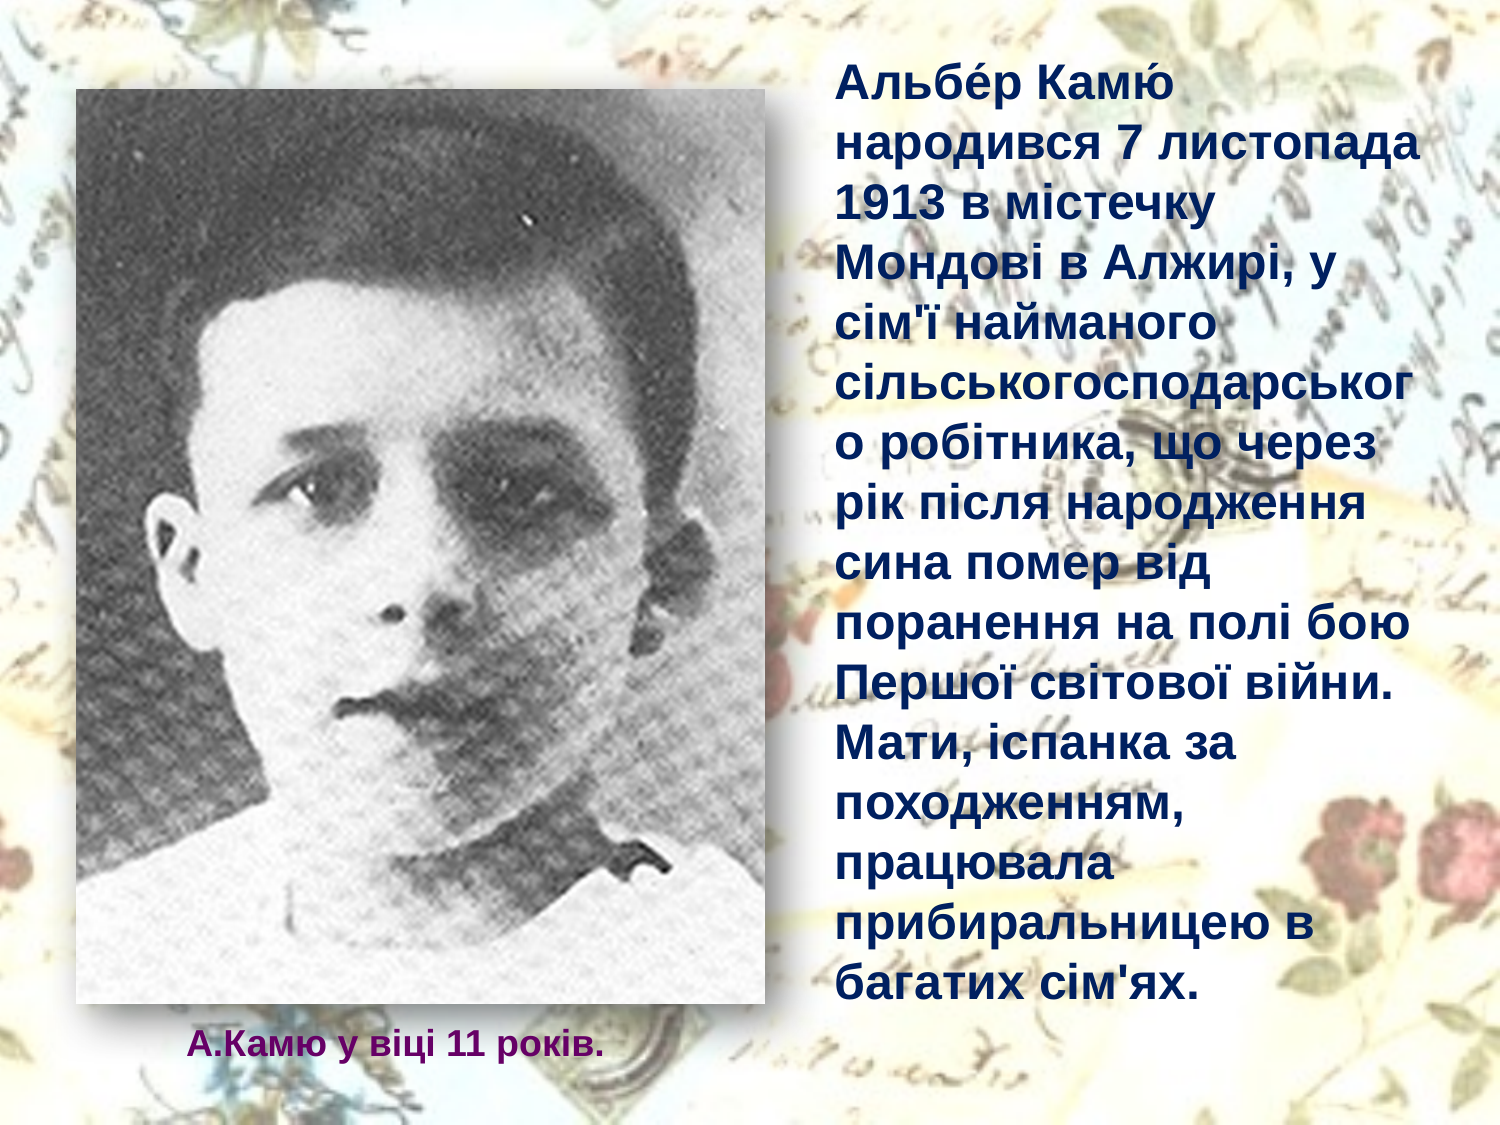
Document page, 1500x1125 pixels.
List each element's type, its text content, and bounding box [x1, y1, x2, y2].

text_box А.Камю у віці 11 років. [171, 1012, 680, 1072]
picture [0, 0, 1500, 1125]
text_box Альбе́р Камю́ народився 7 листопада 1913 в містечку Мондові в Алжирі, у сім'ї найманого сільськогосподарського робітника, що через рік після народження сина помер від поранення на полі бою Першої світової війни. Мати, іспанка за походженням, працювала прибиральницею в багатих сім'ях. [820, 42, 1436, 1078]
